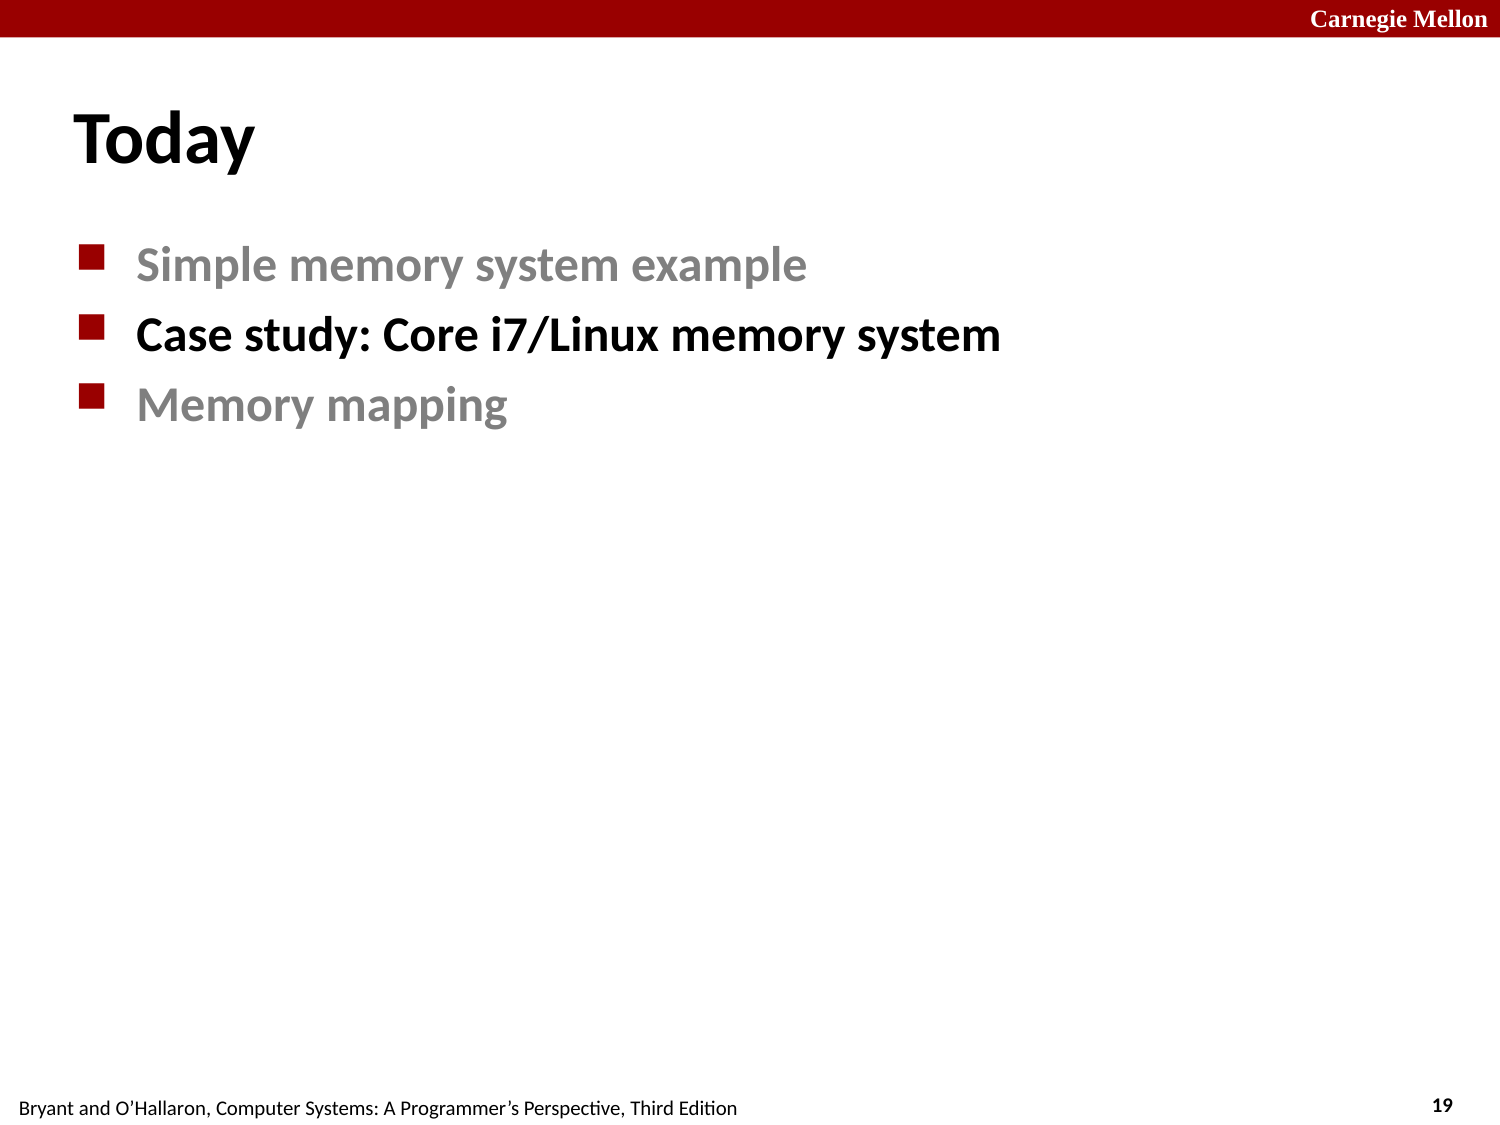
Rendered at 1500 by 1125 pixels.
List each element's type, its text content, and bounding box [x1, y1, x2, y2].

list Simple memory system example Case study: Core i7/Linux memory system Memory mapping [64, 223, 1361, 1040]
title Today [58, 71, 1305, 197]
